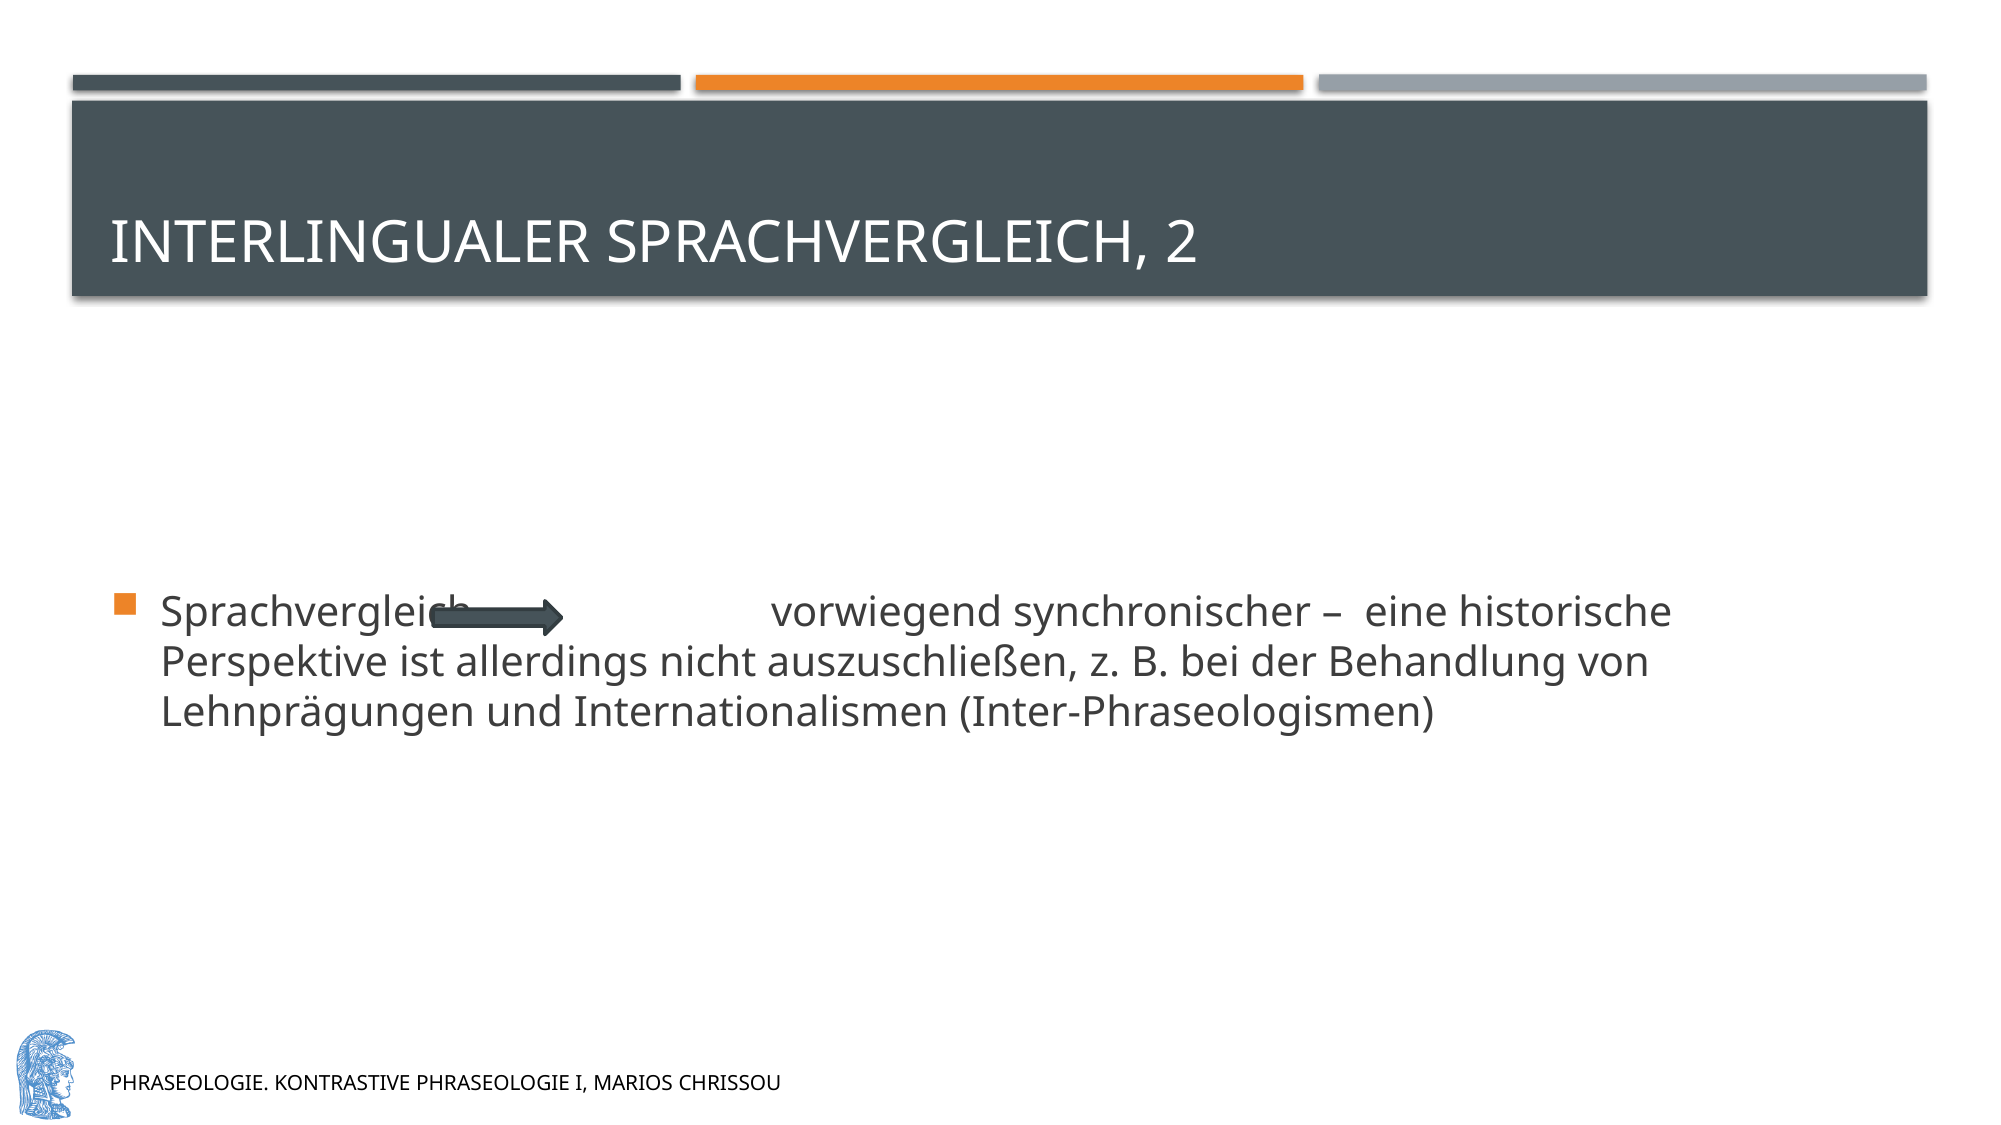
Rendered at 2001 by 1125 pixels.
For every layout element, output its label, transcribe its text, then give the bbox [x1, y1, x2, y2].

title Interlingualer sprachvergleich, 2 [95, 115, 1905, 282]
list Sprachvergleich vorwiegend synchronischer – eine historische Perspektive ist allerdings nicht auszuschließen, z. B. bei der Behandlung von Lehnprägungen und Internationalismen (Inter-Phraseologismen) [95, 357, 1905, 962]
picture [9, 1026, 81, 1120]
text_box [431, 599, 563, 637]
